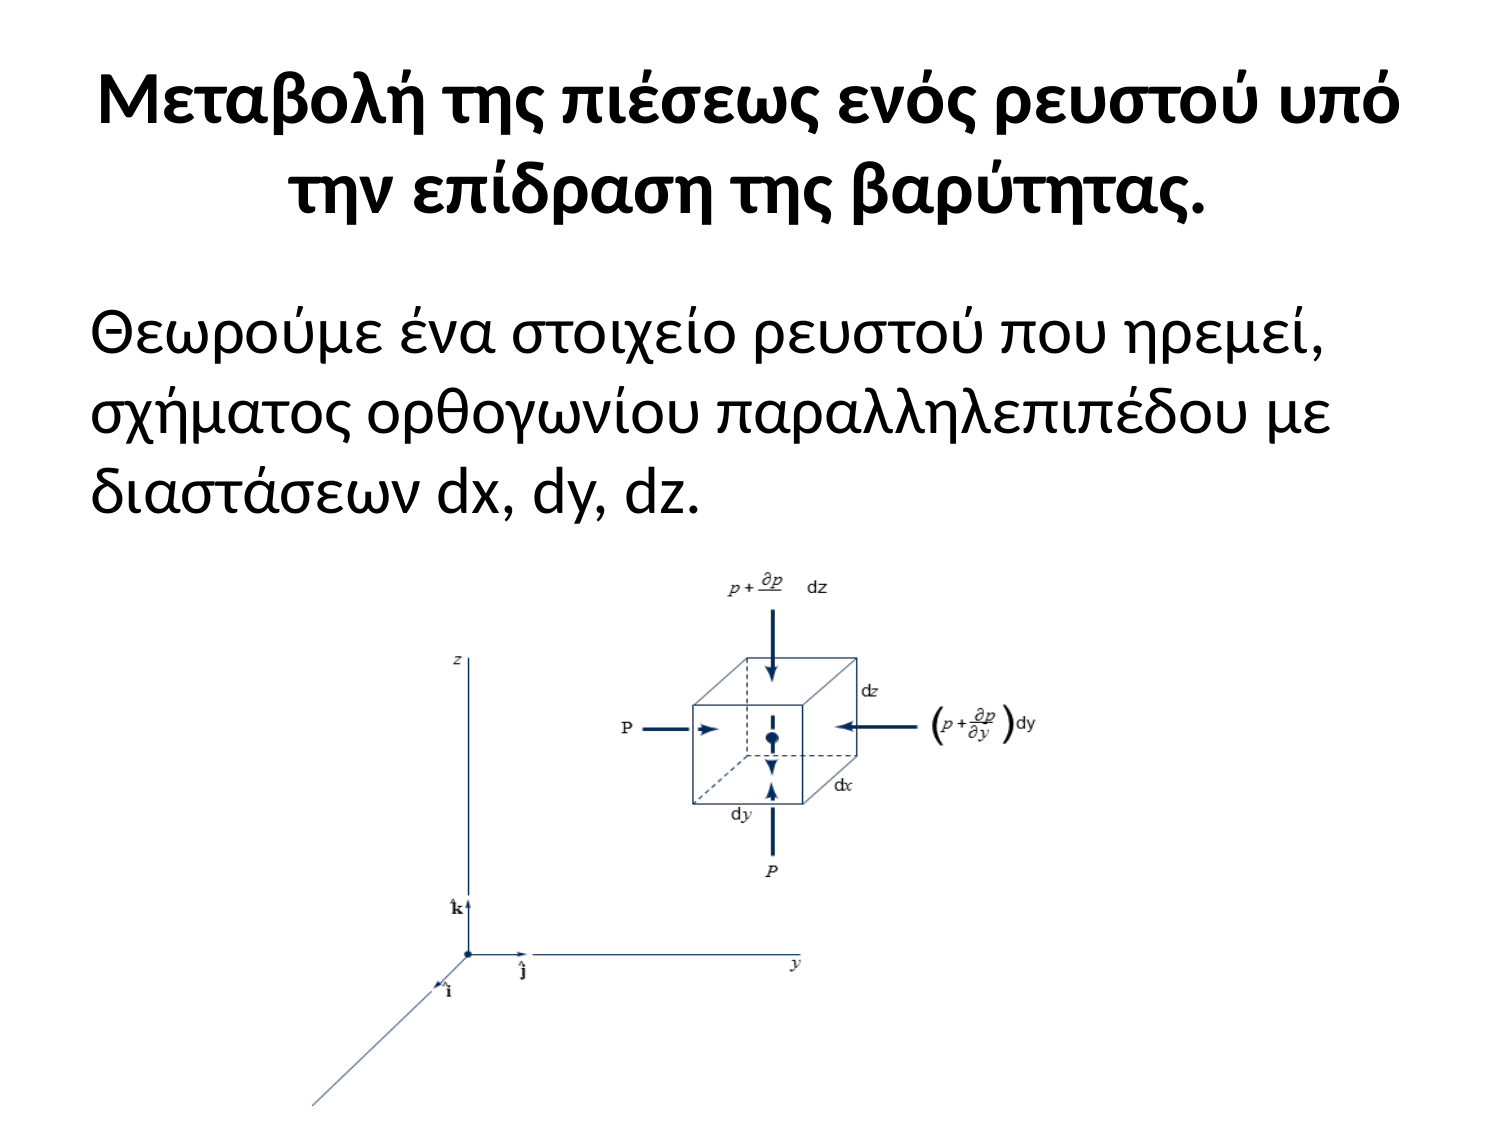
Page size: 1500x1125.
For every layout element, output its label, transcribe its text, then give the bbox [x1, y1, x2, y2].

picture [312, 562, 1070, 1107]
list Θεωρούμε ένα στοιχείο ρευστού που ηρεμεί, σχήματος ορθογωνίου παραλληλεπιπέδου με διαστάσεων dx, dy, dz. [75, 278, 1425, 1005]
title Μεταβολή της πιέσεως ενός ρευστού υπό την επίδραση της βαρύτητας. [75, 45, 1425, 233]
